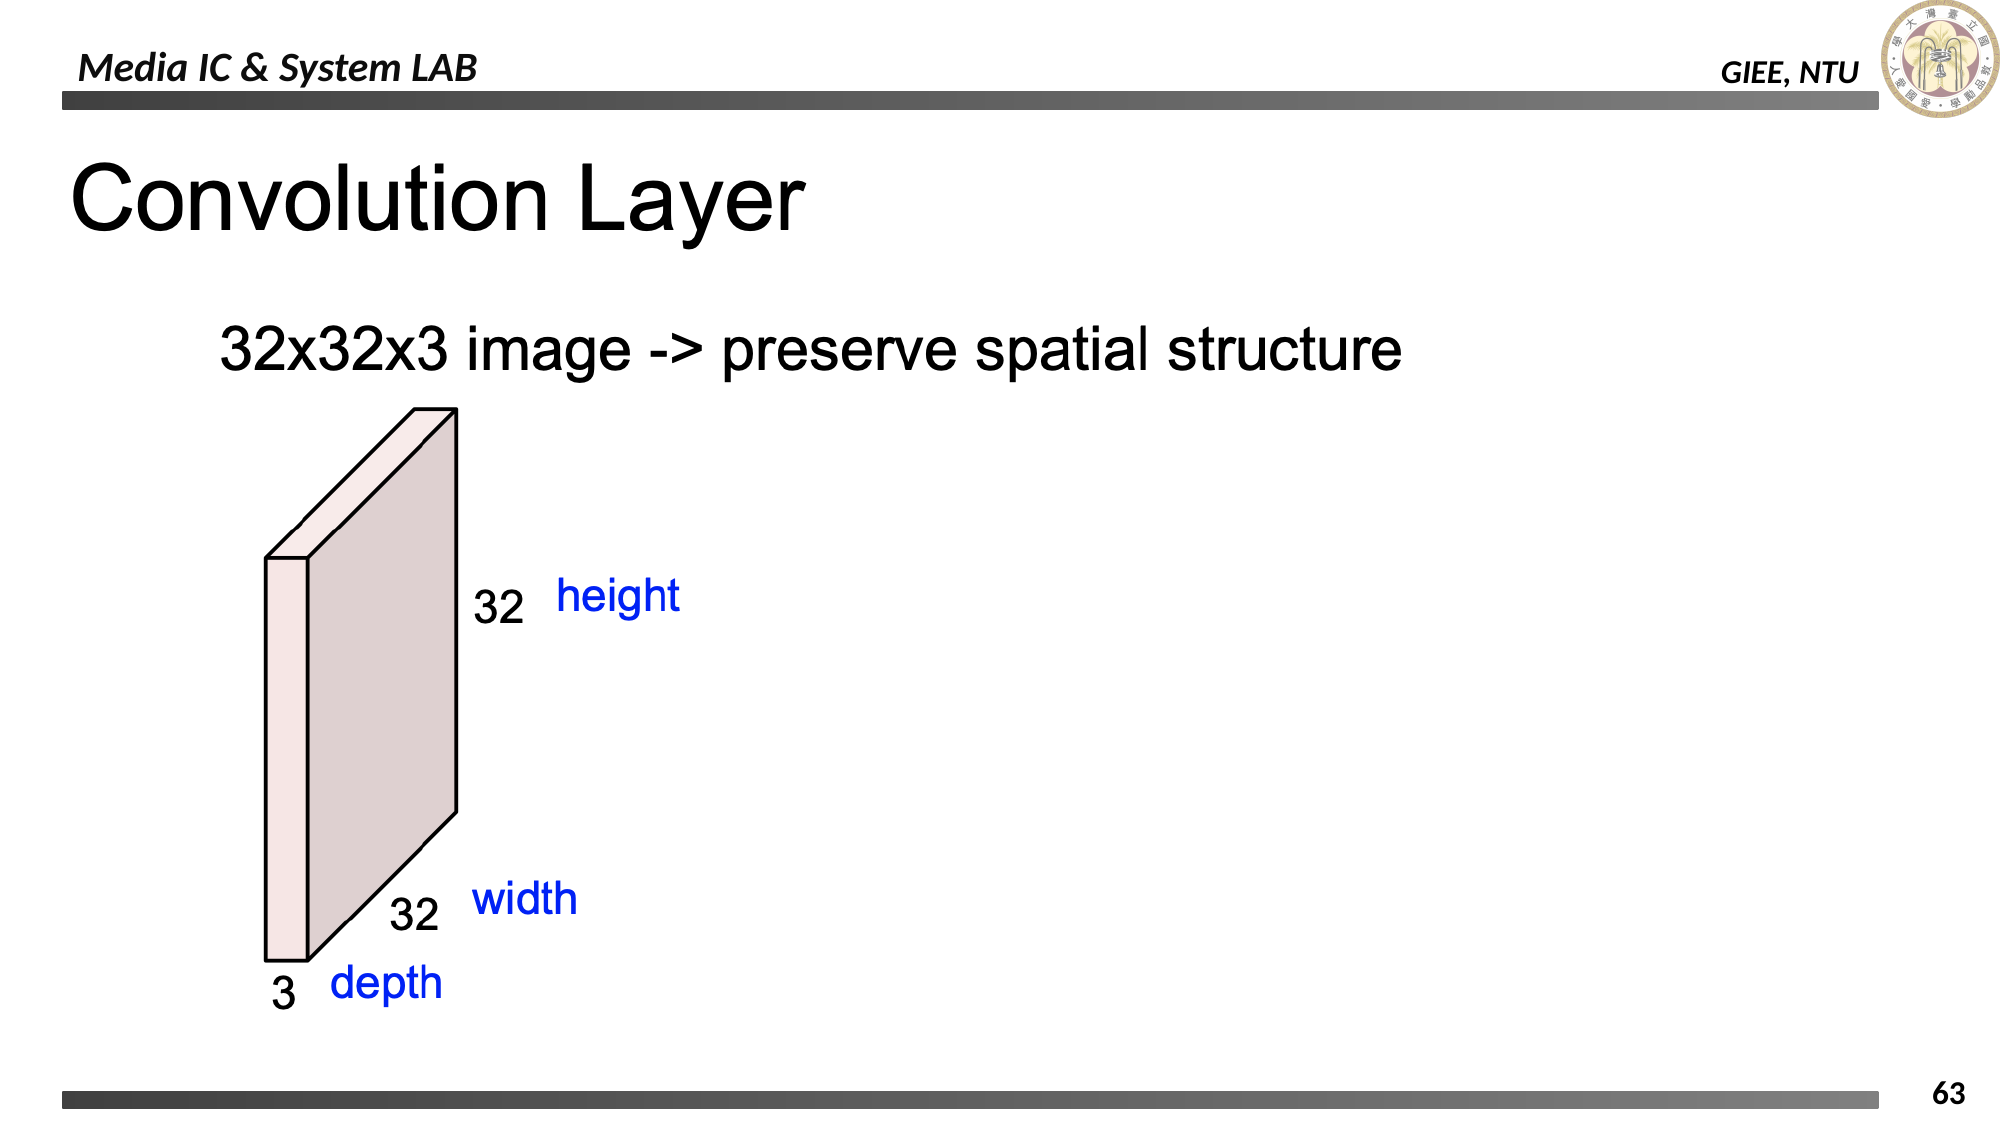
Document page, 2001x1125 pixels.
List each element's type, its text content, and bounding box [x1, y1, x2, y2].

slide_number 63 [1901, 1072, 1981, 1111]
picture [62, 138, 1867, 1051]
